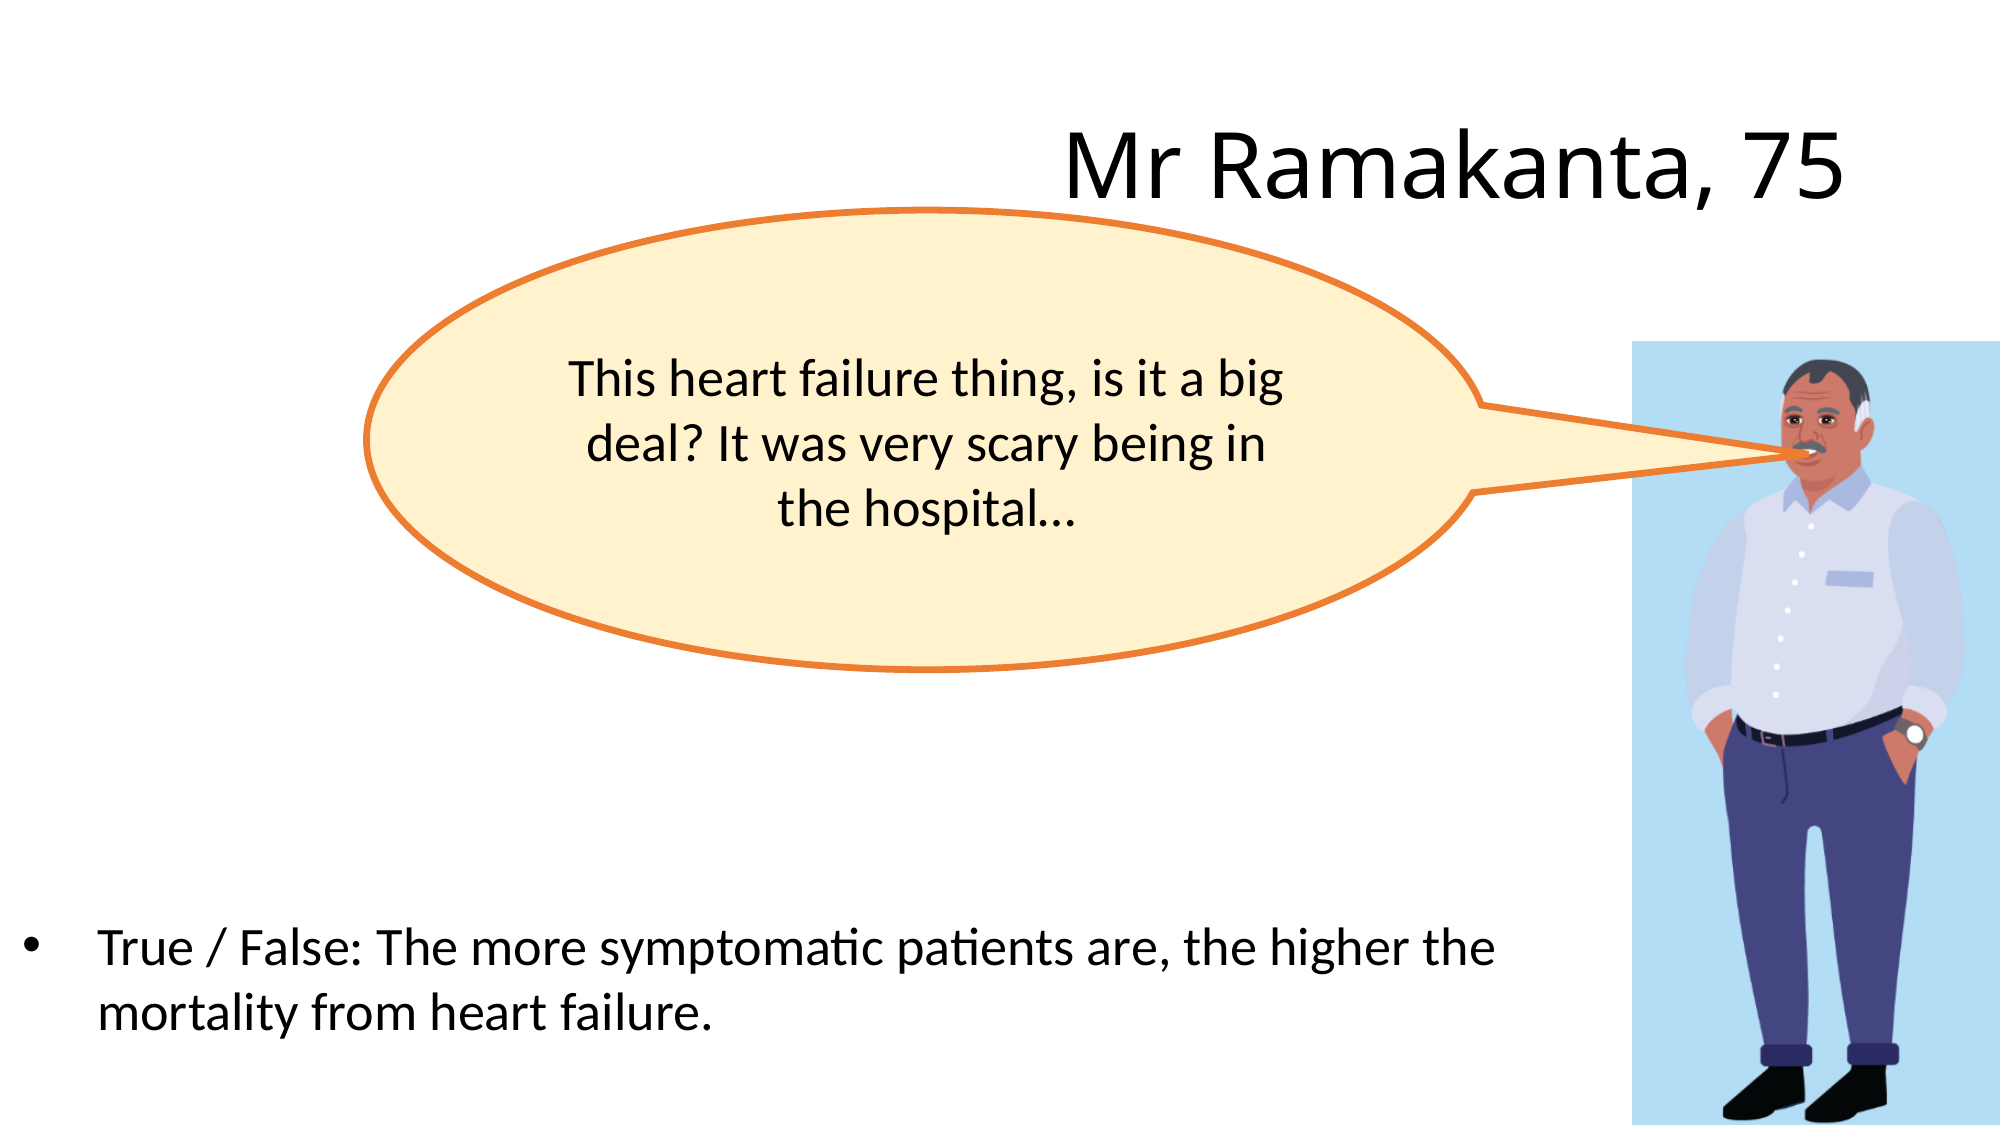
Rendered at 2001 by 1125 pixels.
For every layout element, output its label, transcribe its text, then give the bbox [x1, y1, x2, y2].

title Mr Ramakanta, 75 [137, 59, 1863, 278]
text_box True / False: The more symptomatic patients are, the higher the mortality from heart failure. [7, 903, 1556, 1049]
text_box This heart failure thing, is it a big deal? It was very scary being in the hospital… [365, 209, 1632, 671]
picture [1632, 341, 2000, 1125]
